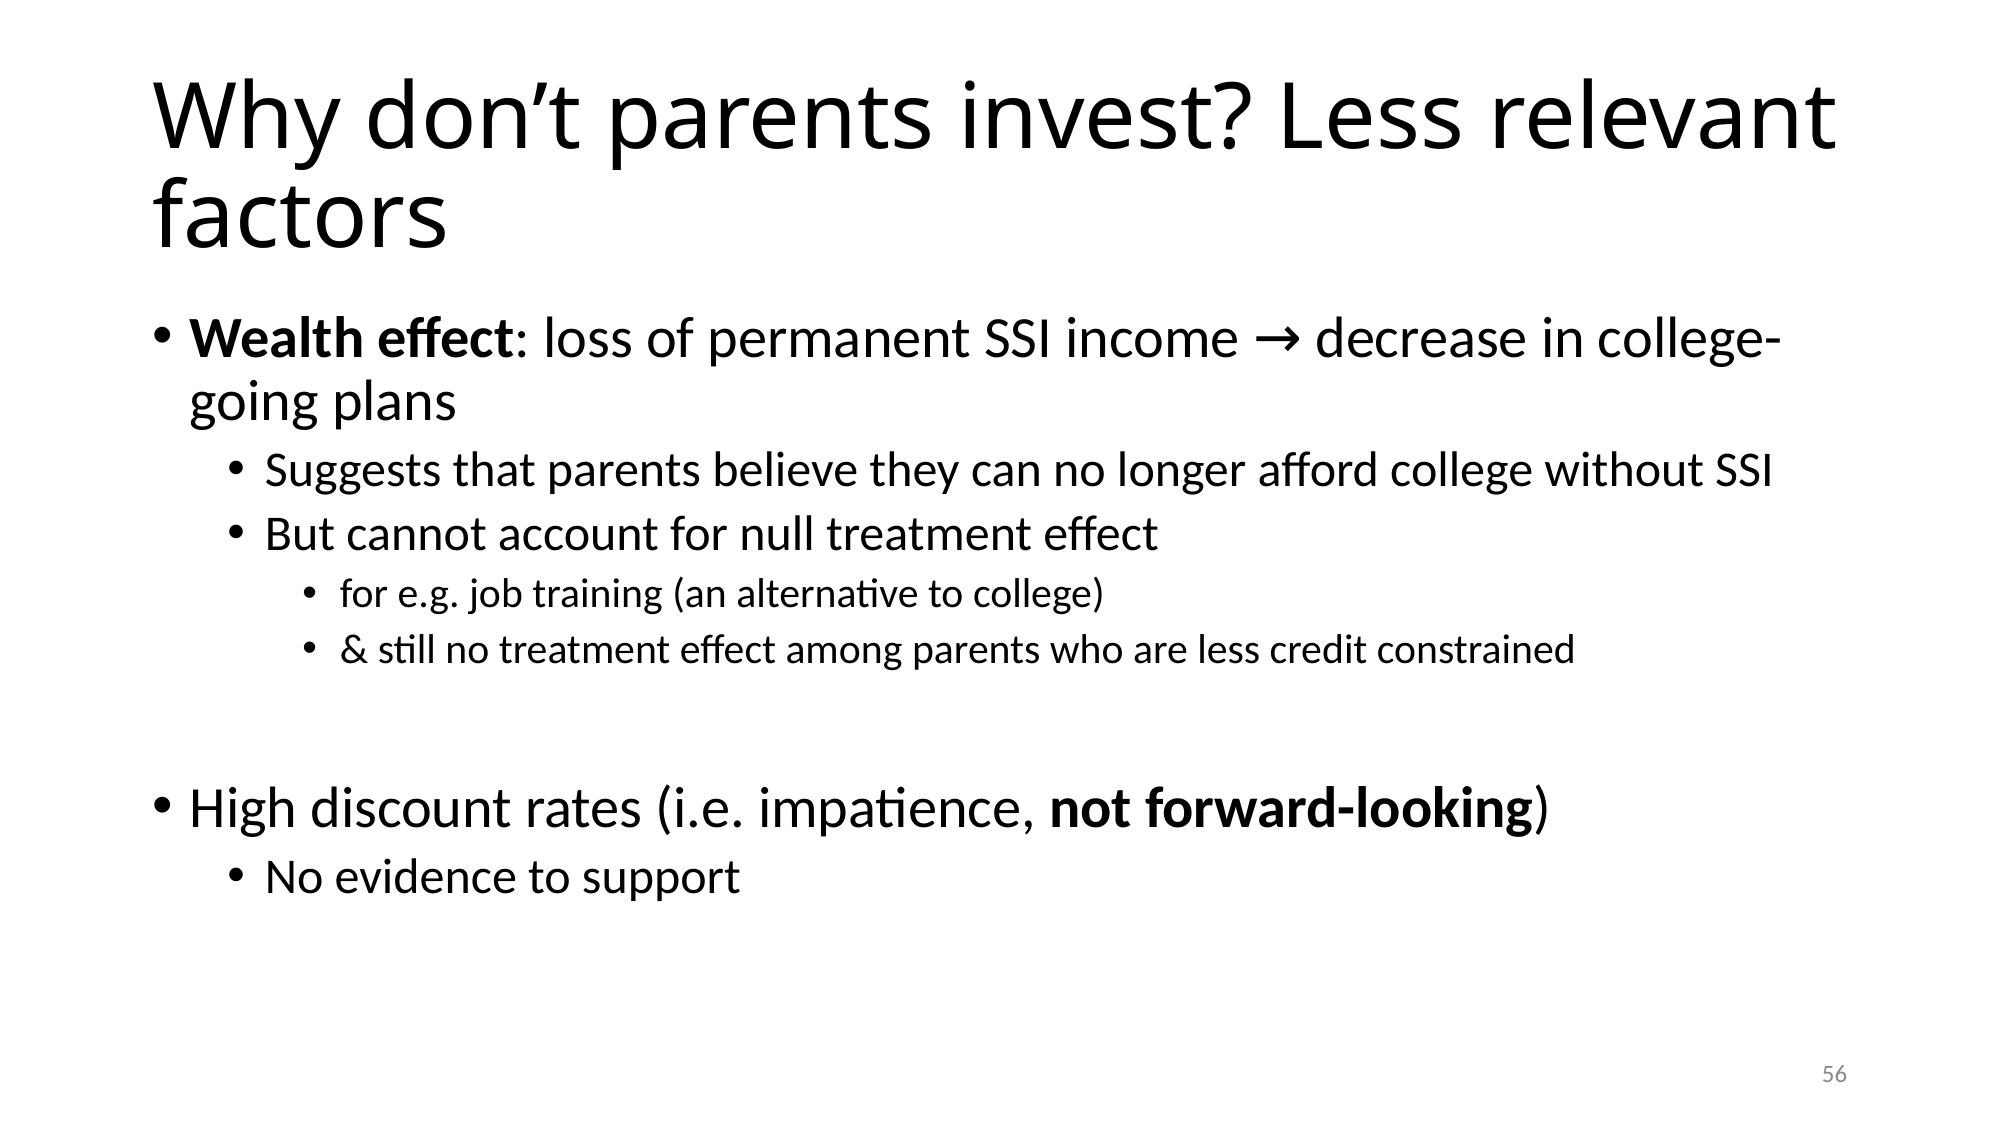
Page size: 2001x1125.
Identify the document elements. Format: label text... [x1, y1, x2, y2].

title Why don’t parents invest? Less relevant factors [137, 59, 1863, 278]
slide_number 56 [1412, 1042, 1863, 1103]
list Wealth effect: loss of permanent SSI income → decrease in college-going plans Suggests that parents believe they can no longer afford college without SSI But cannot account for null treatment effect for e.g. job training (an alternative to college) & still no treatment effect among parents who are less credit constrained High discount rates (i.e. impatience, not forward-looking) No evidence to support [137, 299, 1863, 1014]
